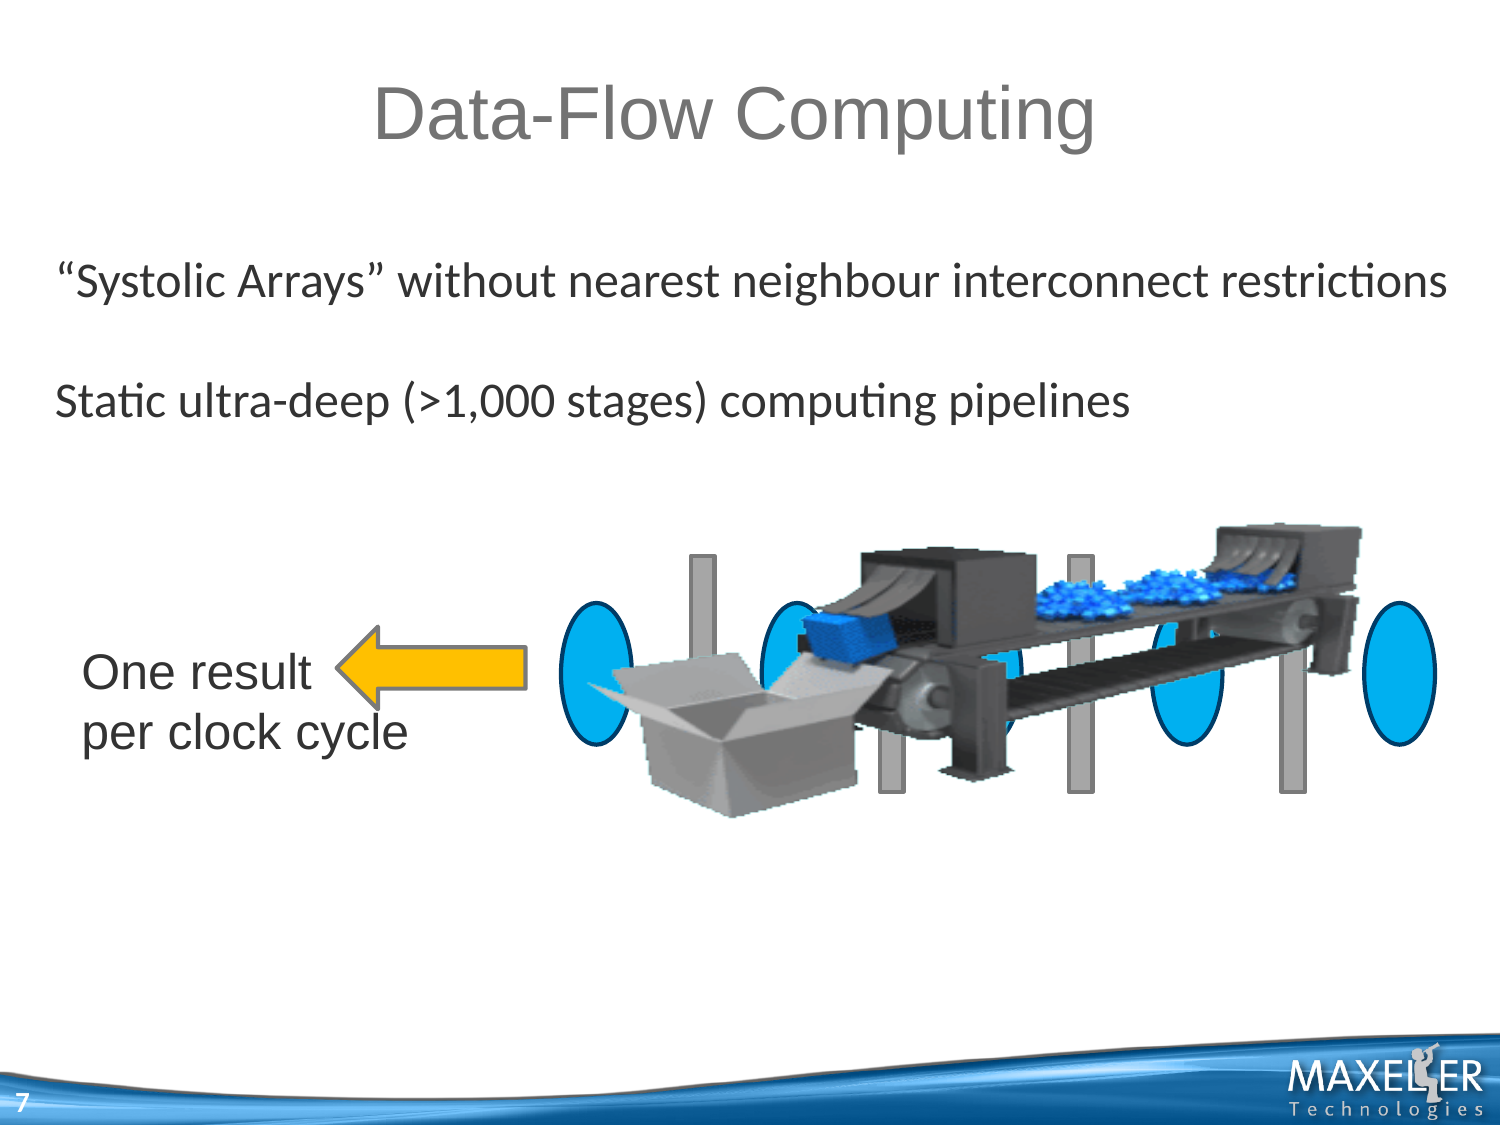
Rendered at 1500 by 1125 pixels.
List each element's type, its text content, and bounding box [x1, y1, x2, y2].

text_box “Systolic Arrays” without nearest neighbour interconnect restrictions Static ultra-deep (>1,000 stages) computing pipelines [40, 240, 1464, 435]
text_box [369, 624, 381, 632]
picture [0, 1023, 1500, 1125]
text_box One result per clock cycle [66, 632, 425, 767]
title Data-Flow Computing [35, 56, 1436, 220]
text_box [1393, 555, 1436, 793]
slide_number 7 [0, 1075, 350, 1125]
picture [560, 508, 1389, 893]
text_box [425, 645, 528, 691]
